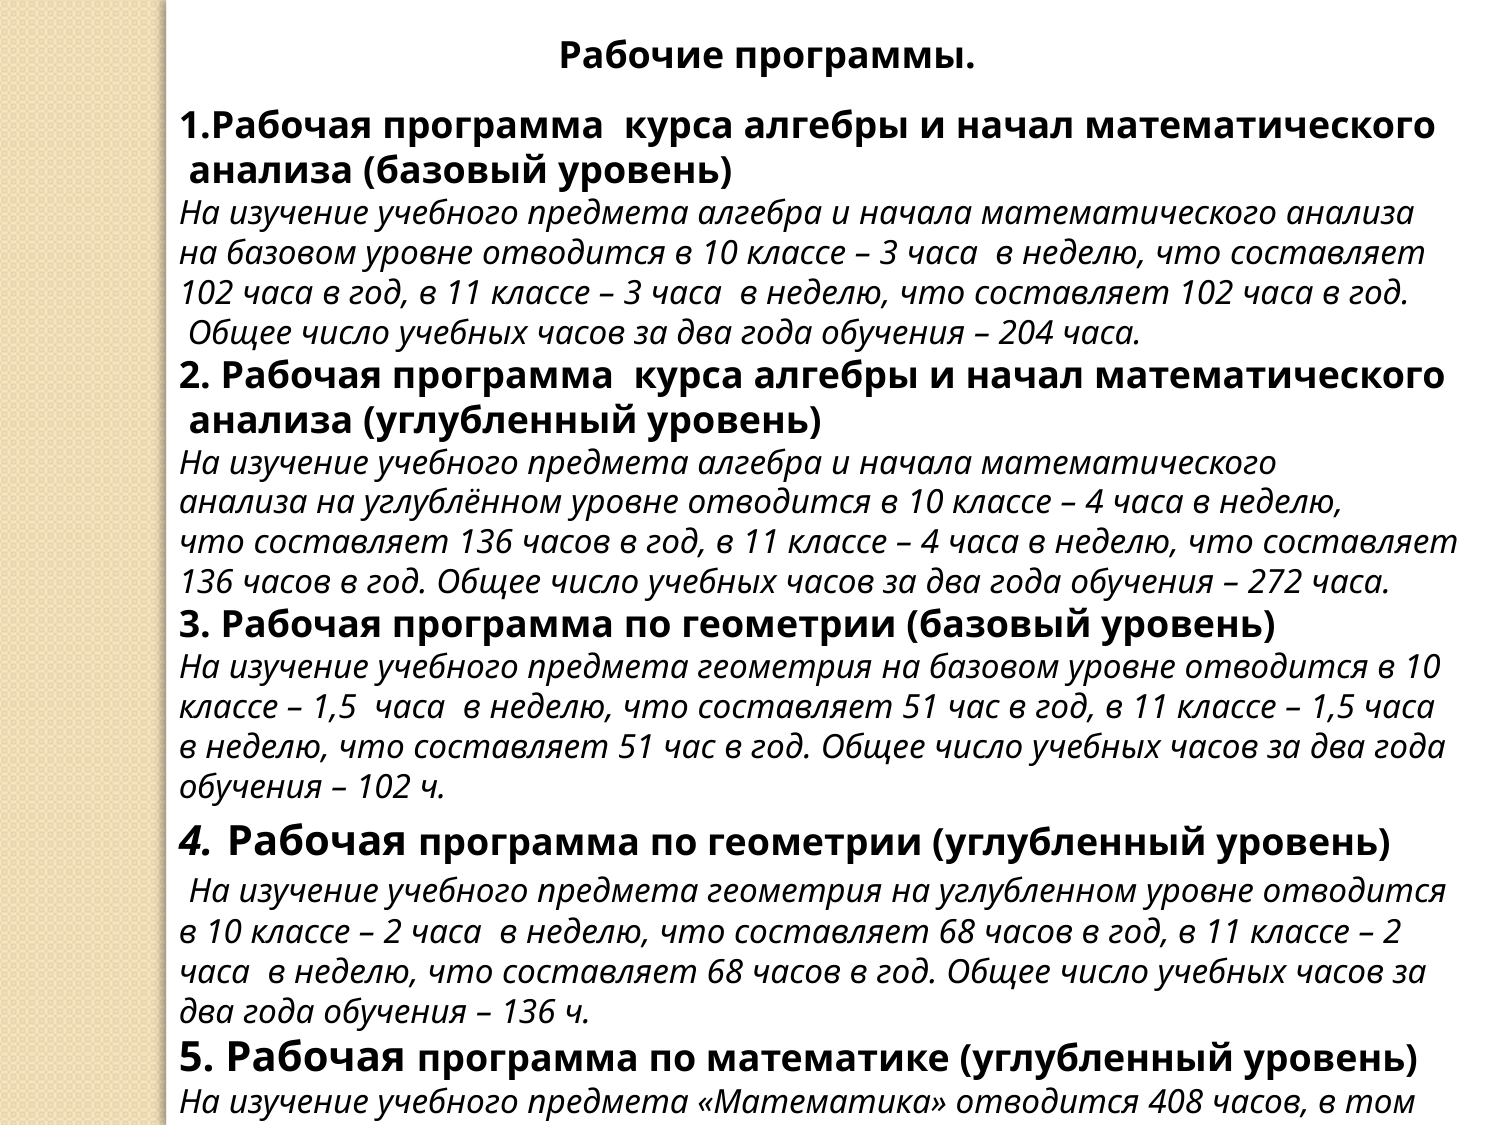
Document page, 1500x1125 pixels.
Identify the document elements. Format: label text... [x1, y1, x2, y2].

text_box 1.Рабочая программа курса алгебры и начал математического анализа (базовый уровень) На изучение учебного предмета алгебра и начала математического анализа на базовом уровне отводится в 10 классе – 3 часа в неделю, что составляет 102 часа в год, в 11 классе – 3 часа в неделю, что составляет 102 часа в год. Общее число учебных часов за два года обучения – 204 часа. 2. Рабочая программа курса алгебры и начал математического анализа (углубленный уровень) На изучение учебного предмета алгебра и начала математического анализа на углублённом уровне отводится в 10 классе – 4 часа в неделю, что составляет 136 часов в год, в 11 классе – 4 часа в неделю, что составляет 136 часов в год. Общее число учебных часов за два года обучения – 272 часа. 3. Рабочая программа по геометрии (базовый уровень) На изучение учебного предмета геометрия на базовом уровне отводится в 10 классе – 1,5 часа в неделю, что составляет 51 час в год, в 11 классе – 1,5 часа в неделю, что составляет 51 час в год. Общее число учебных часов за два года обучения – 102 ч. 4. Рабочая программа по геометрии (углубленный уровень) На изучение учебного предмета геометрия на углубленном уровне отводится в 10 классе – 2 часа в неделю, что составляет 68 часов в год, в 11 классе – 2 часа в неделю, что составляет 68 часов в год. Общее число учебных часов за два года обучения – 136 ч. 5. Рабочая программа по математике (углубленный уровень) На изучение учебного предмета «Математика» отводится 408 часов, в том числе в 10 классе 204 часа, в 11 классе -204 часа [164, 93, 1477, 1125]
text_box Рабочие программы. [543, 23, 992, 93]
